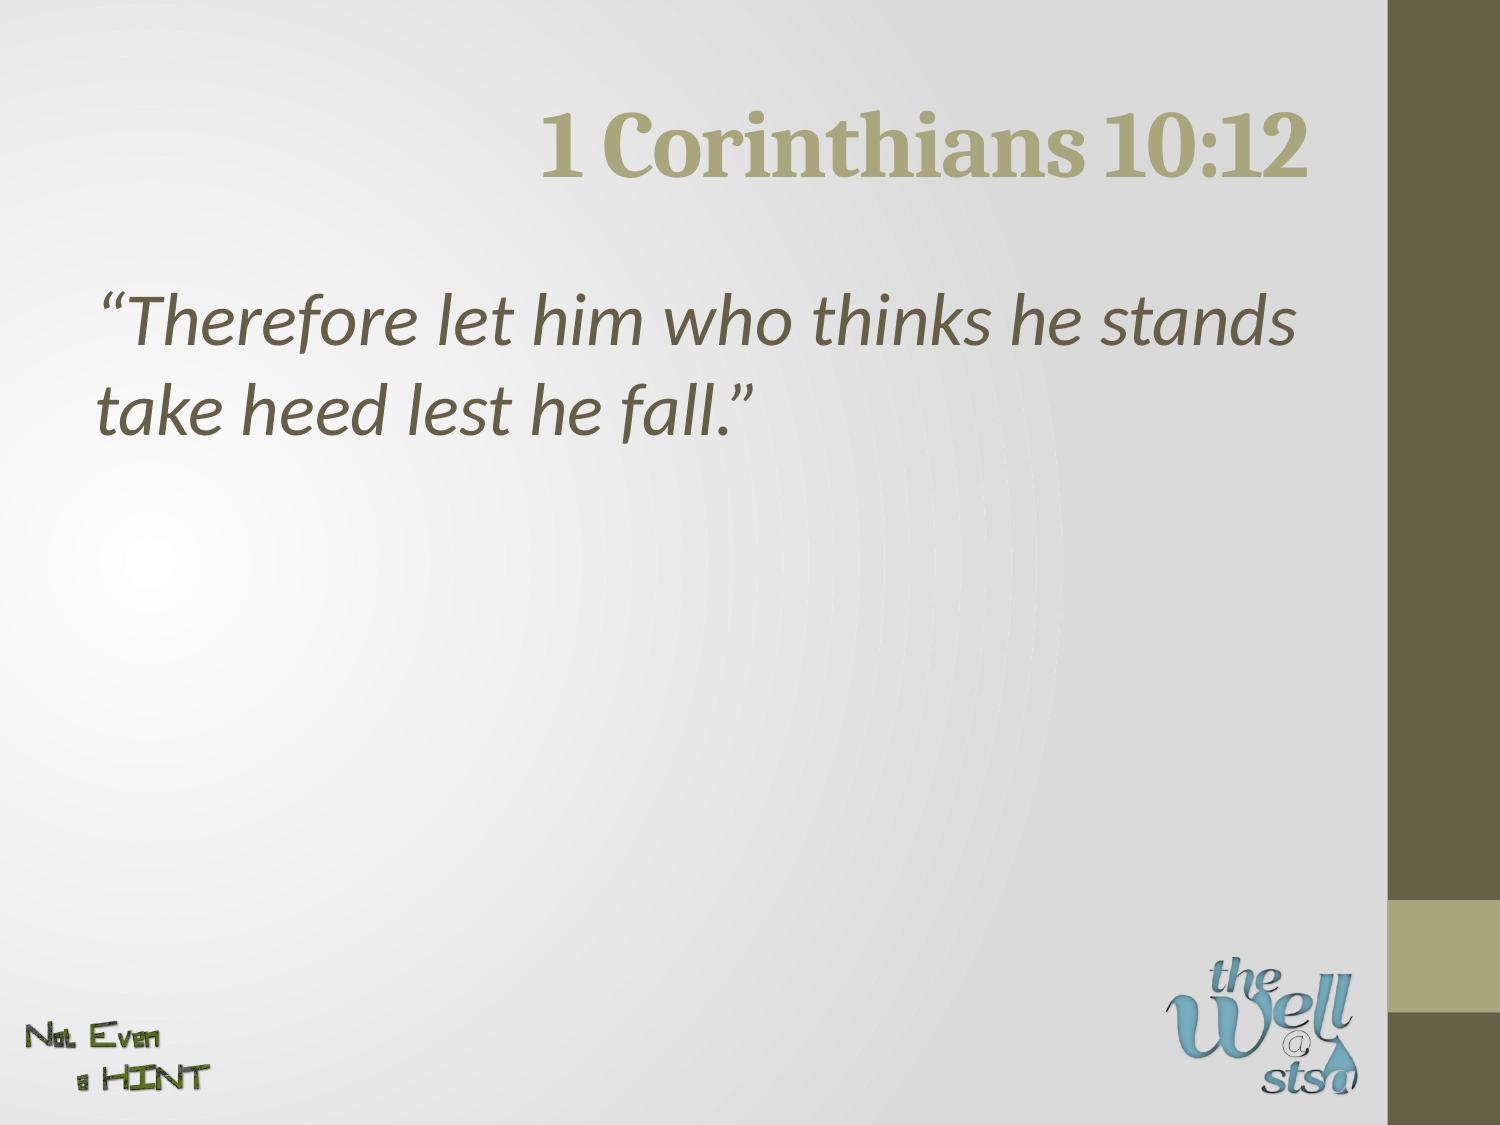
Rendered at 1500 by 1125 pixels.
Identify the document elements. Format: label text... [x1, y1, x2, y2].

picture [74, 1061, 212, 1094]
picture [24, 1019, 161, 1051]
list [1160, 950, 1363, 1101]
list “Therefore let him who thinks he stands take heed lest he fall.” [60, 262, 1325, 941]
title 1 Corinthians 10:12 [75, 45, 1325, 233]
